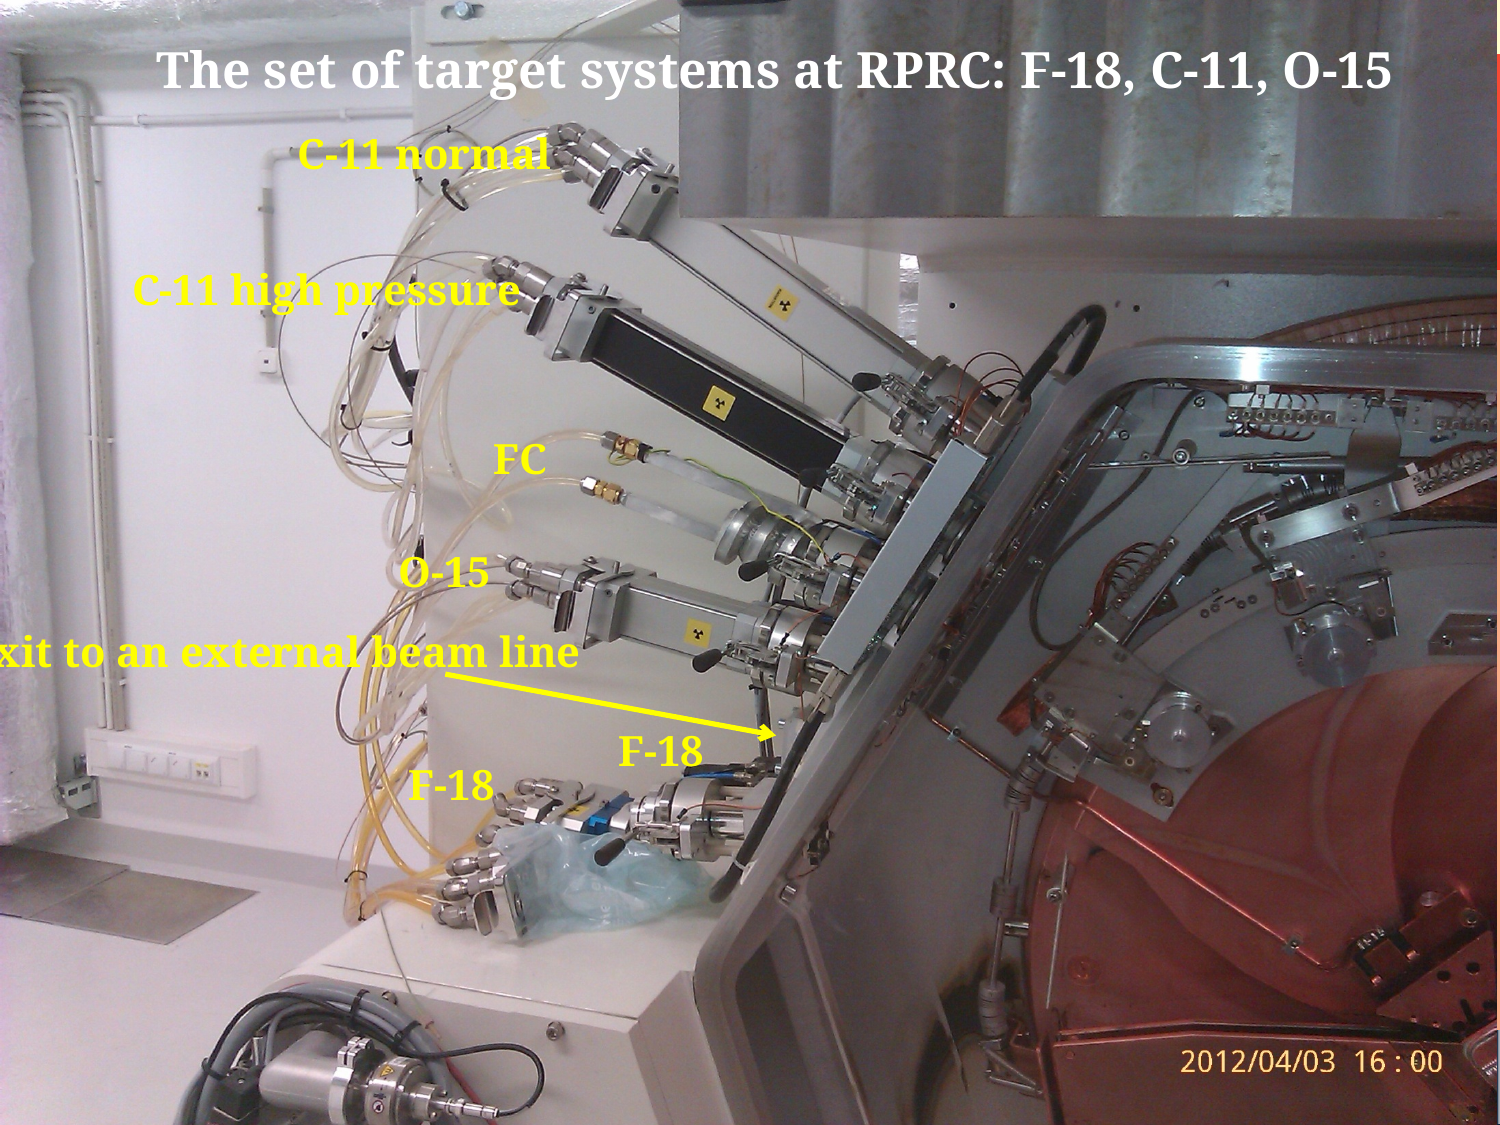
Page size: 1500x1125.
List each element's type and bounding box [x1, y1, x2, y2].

picture [0, 0, 1500, 1125]
text_box [445, 673, 777, 736]
